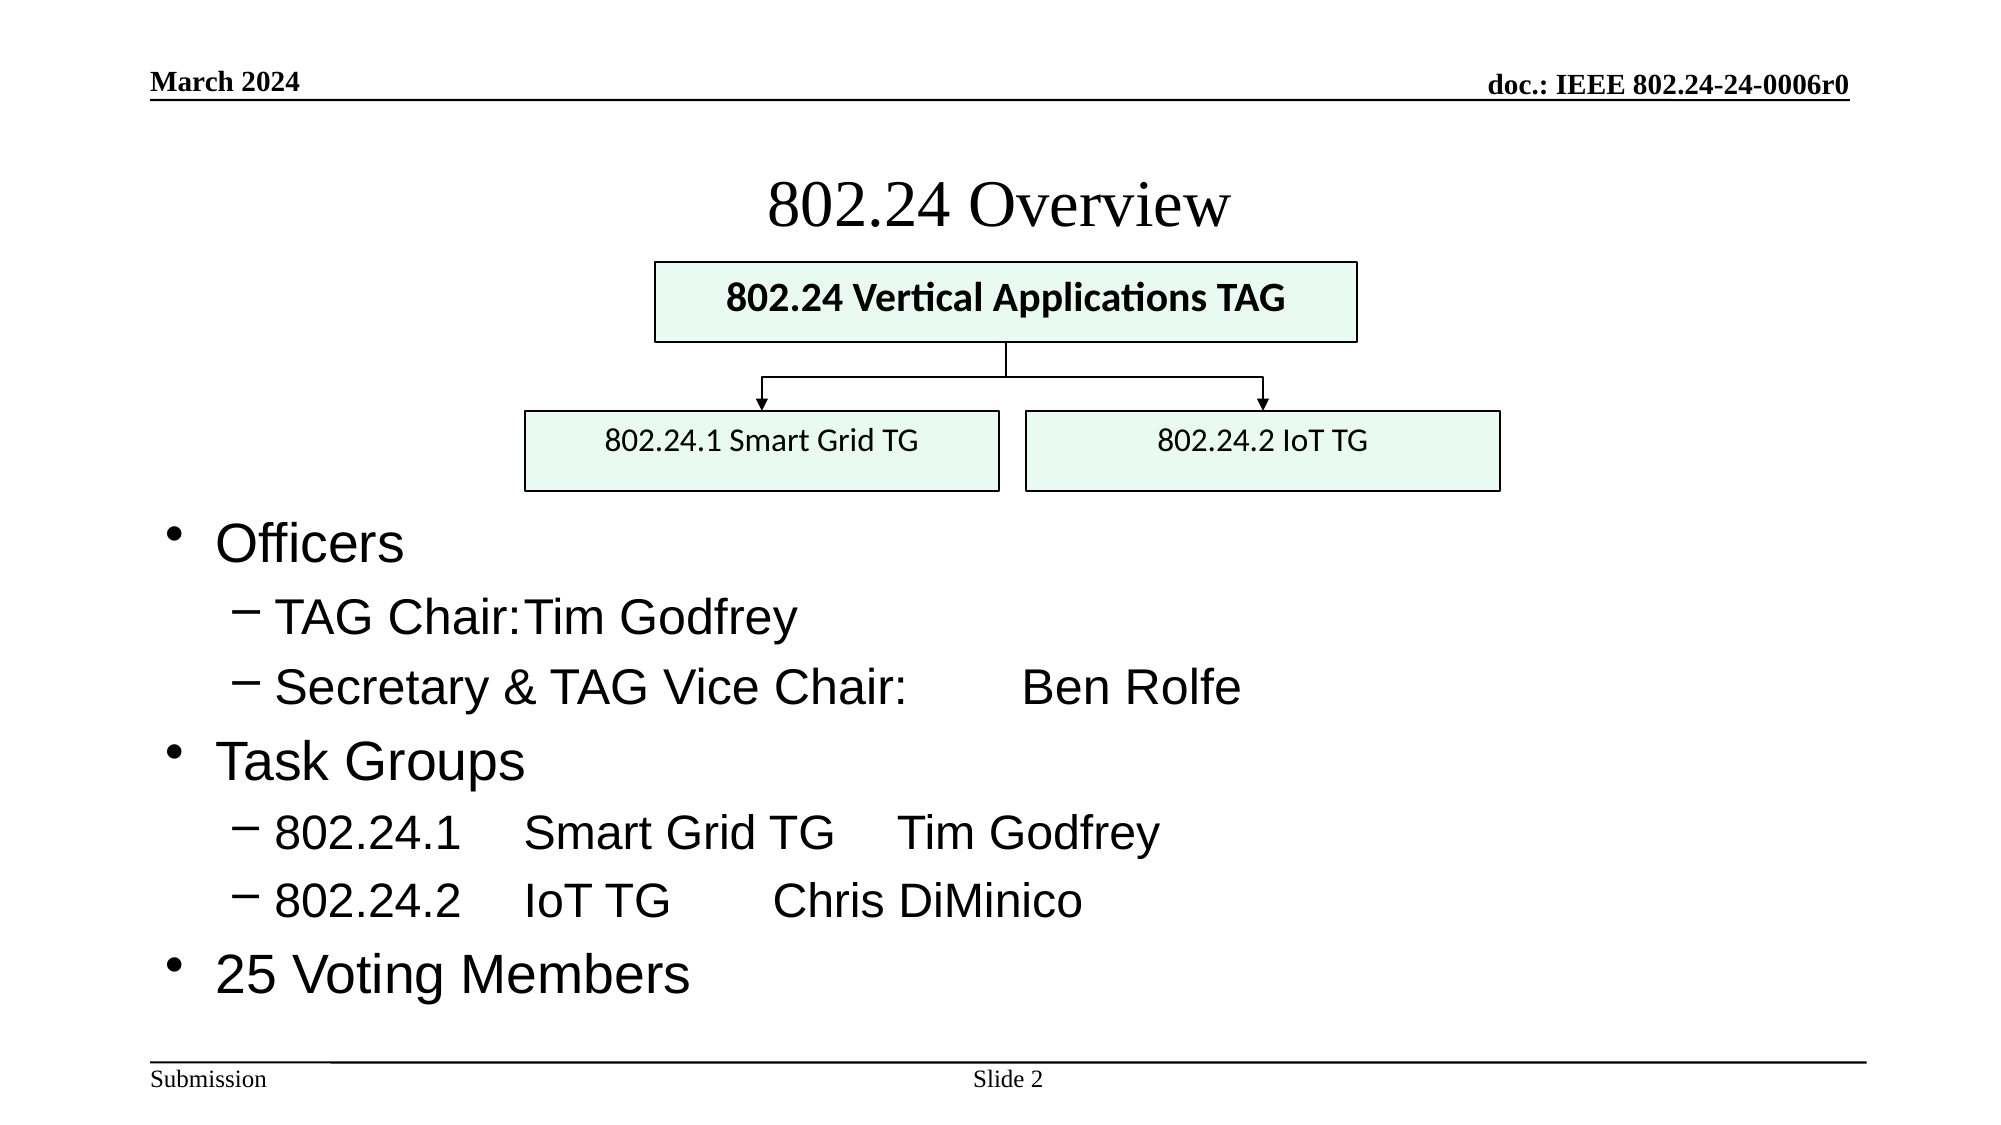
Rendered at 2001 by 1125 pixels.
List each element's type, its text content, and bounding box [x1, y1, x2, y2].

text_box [524, 262, 1500, 491]
slide_number Slide 2 [972, 1062, 1044, 1093]
title 802.24 Overview [150, 112, 1850, 288]
list Officers TAG Chair: Tim Godfrey Secretary & TAG Vice Chair: Ben Rolfe Task Groups 802.24.1 Smart Grid TG Tim Godfrey 802.24.2 IoT TG Chris DiMinico 25 Voting Members [150, 500, 1863, 1013]
